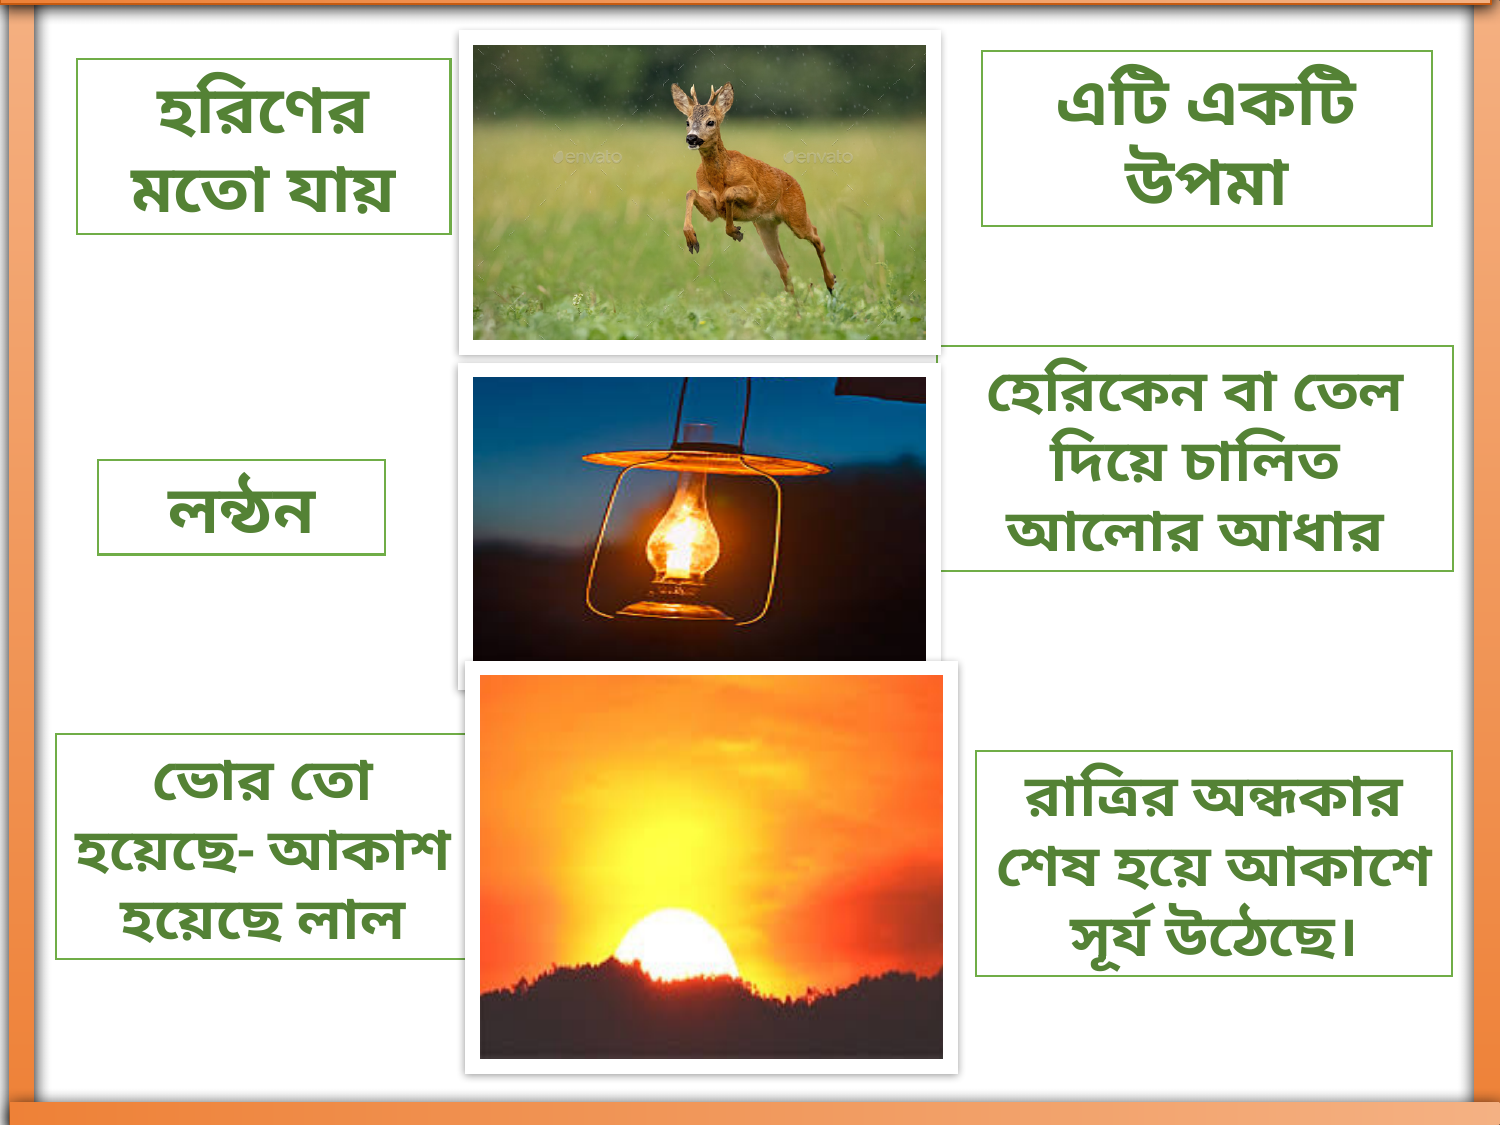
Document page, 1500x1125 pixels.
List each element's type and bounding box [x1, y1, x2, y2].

picture [472, 377, 944, 1060]
text_box [0, 0, 1500, 1125]
picture [473, 44, 927, 340]
